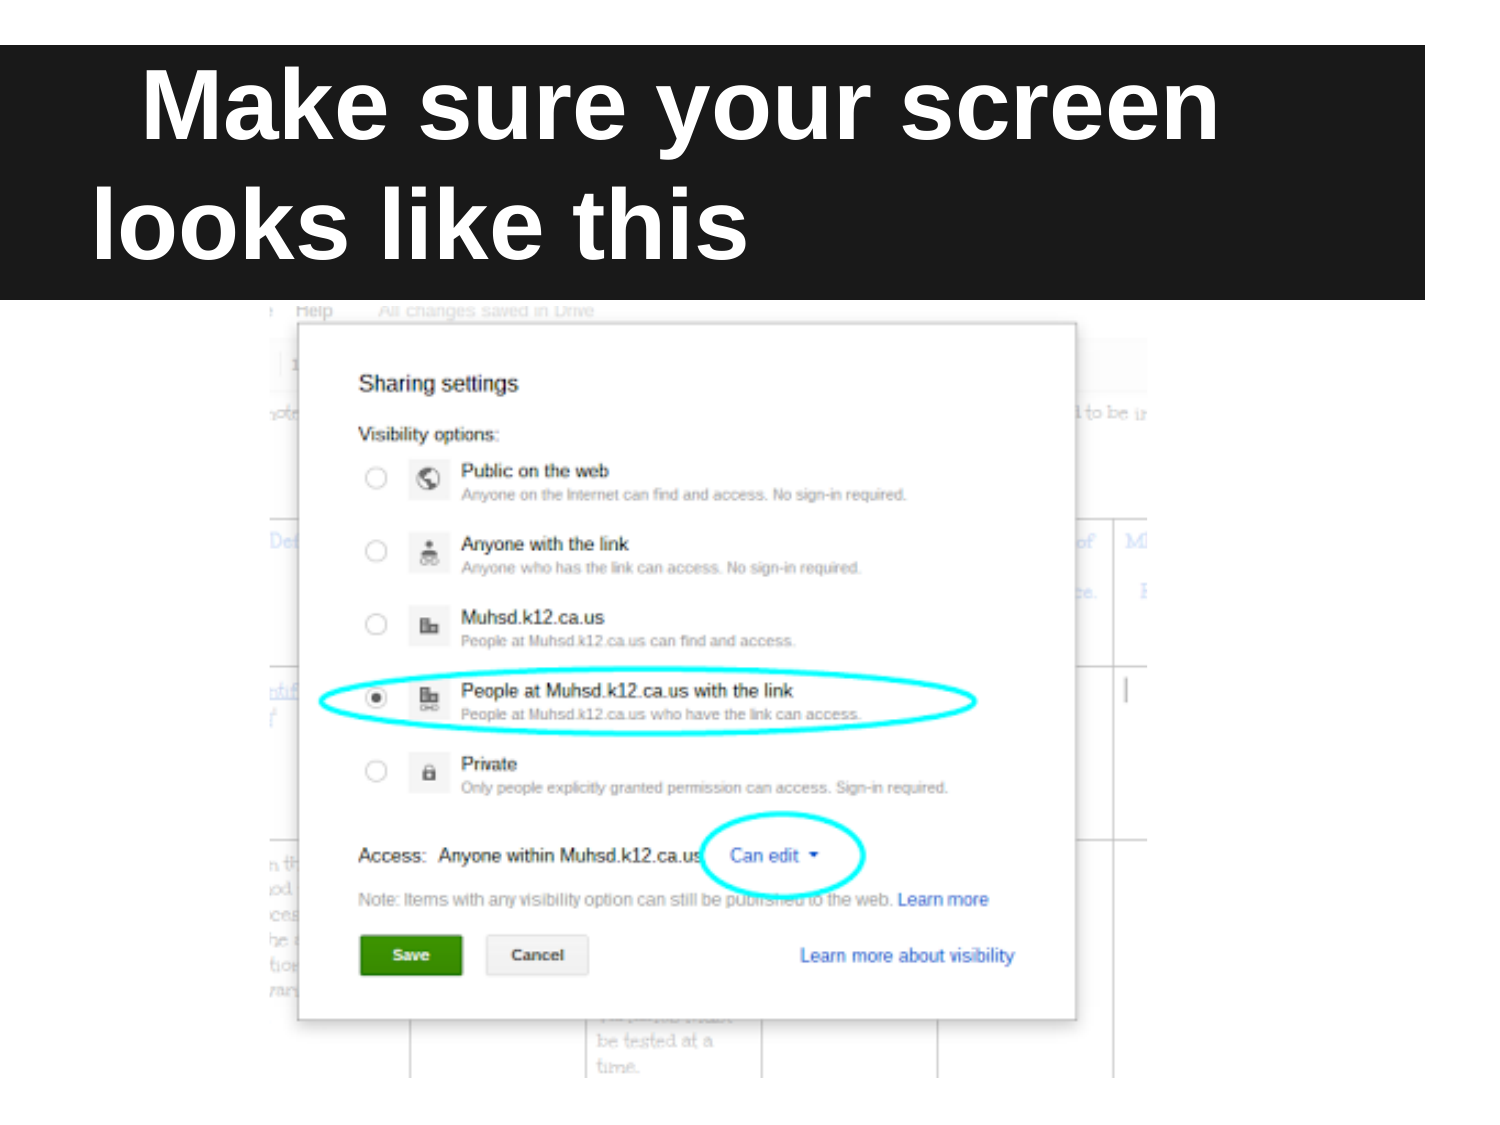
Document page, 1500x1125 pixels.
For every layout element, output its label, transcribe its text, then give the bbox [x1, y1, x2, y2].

title Make sure your screen looks like this [75, 45, 1425, 295]
text_box [269, 306, 1148, 1078]
